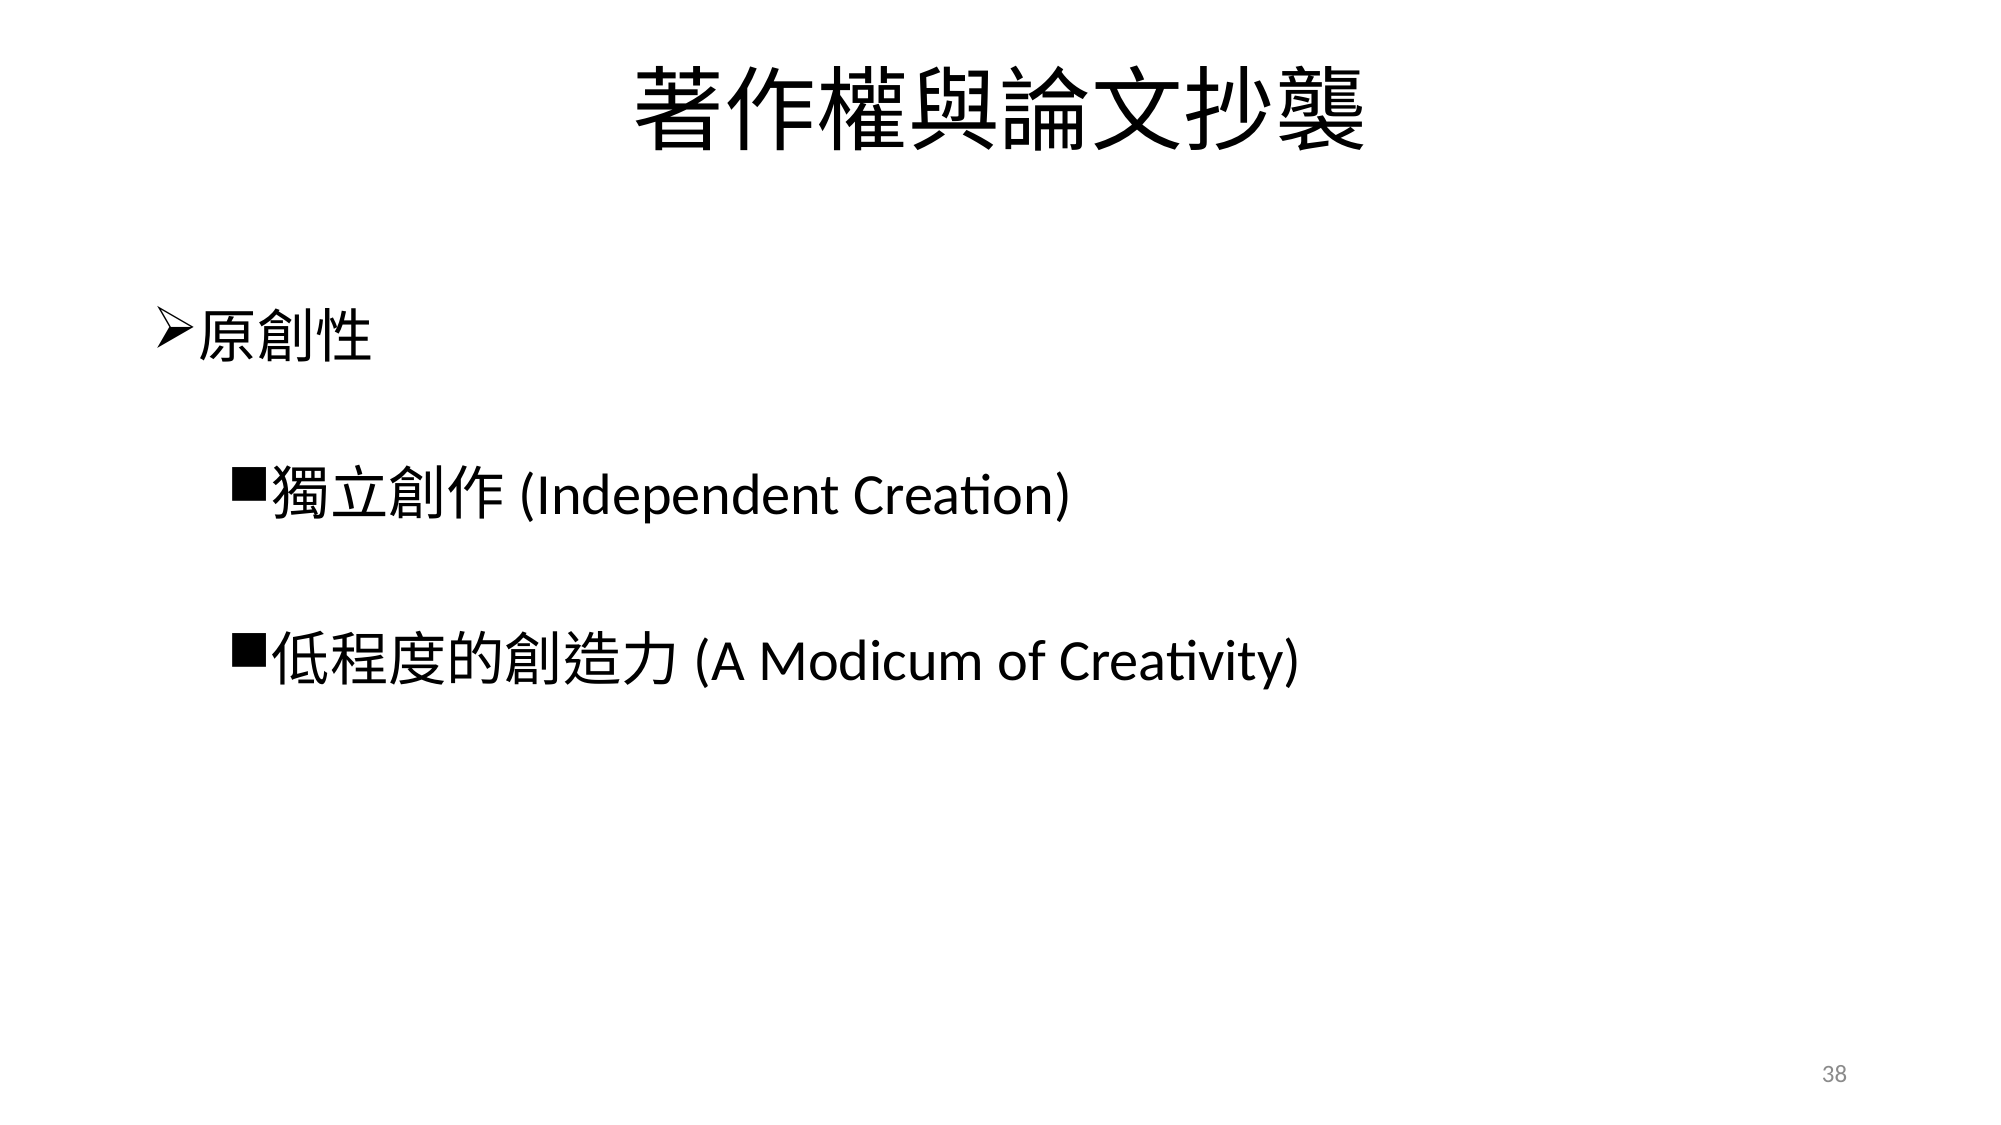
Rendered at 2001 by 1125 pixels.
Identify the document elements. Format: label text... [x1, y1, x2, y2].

list 原創性 獨立創作(Independent Creation) 低程度的創造力(A Modicum of Creativity) [137, 299, 1863, 1014]
title 著作權與論文抄襲 [137, 59, 1863, 278]
slide_number 38 [1412, 1042, 1863, 1103]
